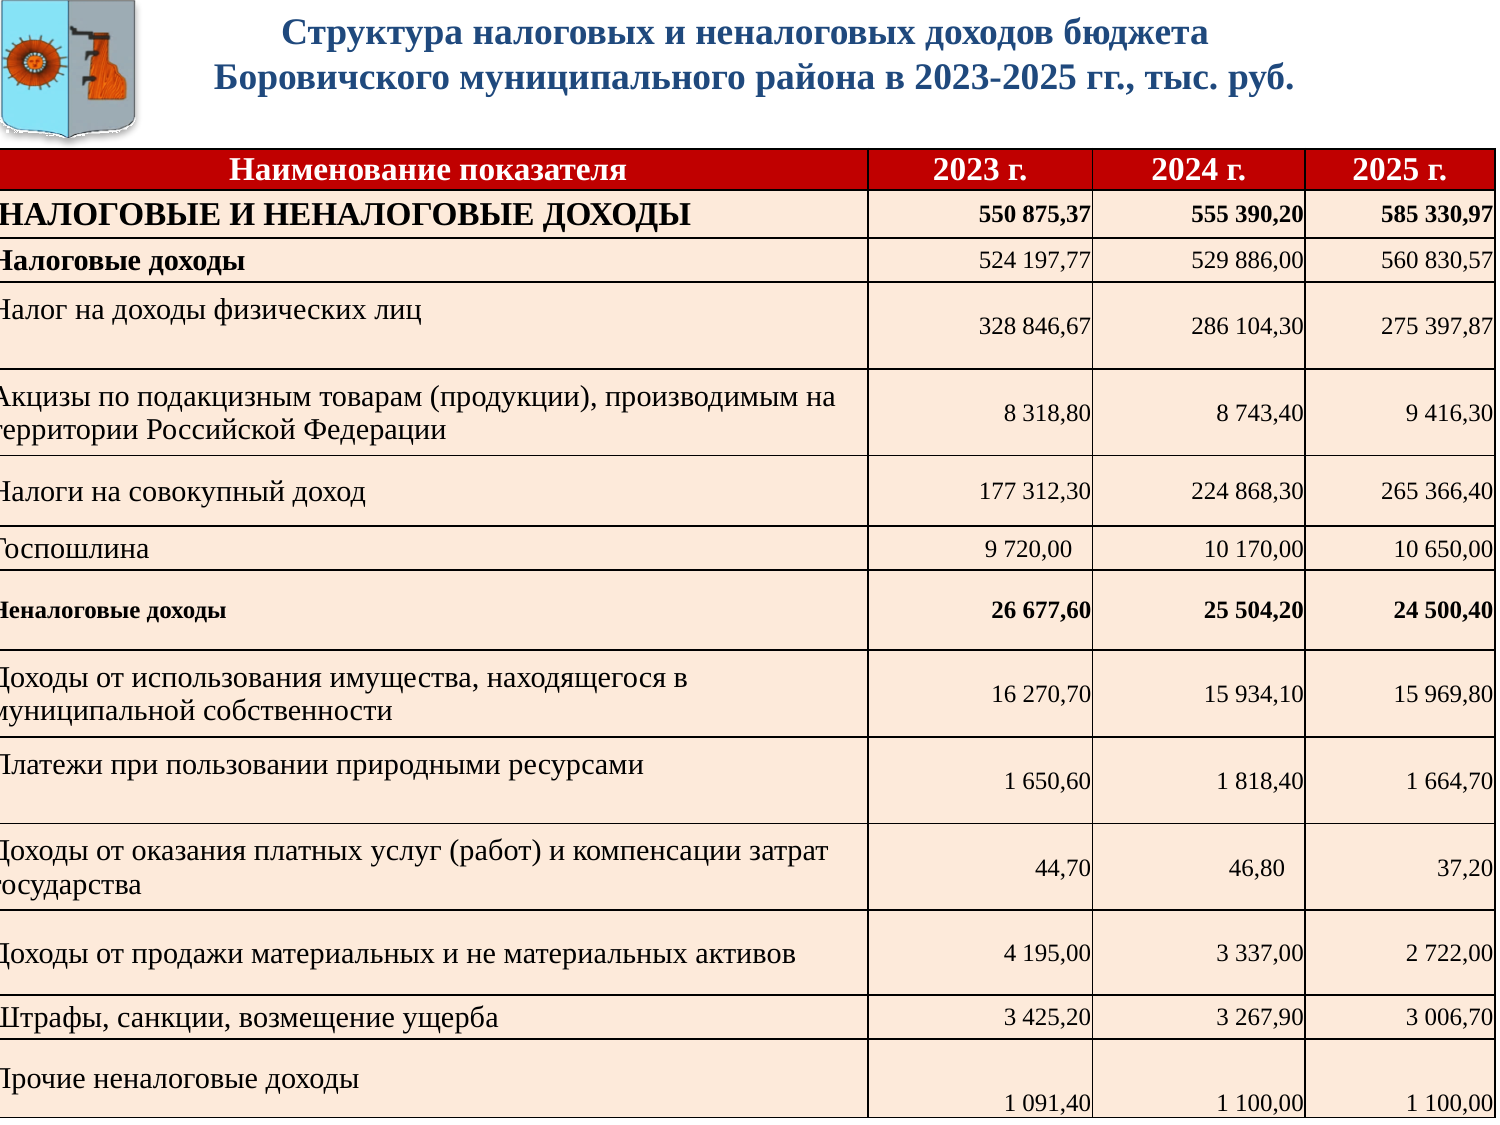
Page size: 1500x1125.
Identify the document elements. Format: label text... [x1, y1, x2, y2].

table_cell 3 337,00 [1093, 911, 1304, 994]
table_cell 1 091,40 [869, 1040, 1092, 1117]
table_cell 3 006,70 [1306, 996, 1494, 1038]
table_cell 555 390,20 [1093, 191, 1304, 237]
table_cell 224 868,30 [1093, 456, 1304, 525]
table_cell Неналоговые доходы [0, 571, 867, 649]
table_cell 24 500,40 [1306, 571, 1494, 649]
table_cell 46,80 [1093, 824, 1304, 909]
table_cell Акцизы по подакцизным товарам (продукции), производимым на территории Российской Федерации [0, 370, 867, 455]
table_cell 25 504,20 [1093, 571, 1304, 649]
table_cell Доходы от продажи материальных и не материальных активов [0, 911, 867, 994]
table_cell Доходы от использования имущества, находящегося в муниципальной собственности [0, 651, 867, 736]
table_cell 26 677,60 [869, 571, 1092, 649]
table_cell 15 969,80 [1306, 651, 1494, 736]
table_cell 275 397,87 [1306, 283, 1494, 368]
table_header 2023 г. [869, 150, 1092, 189]
picture [0, 0, 136, 138]
table_cell 1 100,00 [1306, 1040, 1494, 1117]
table_cell 37,20 [1306, 824, 1494, 909]
table_cell 585 330,97 [1306, 191, 1494, 237]
table_cell 550 875,37 [869, 191, 1092, 237]
text_box Структура налоговых и неналоговых доходов бюджета Боровичского муниципального района в 2023-2025 гг., тыс. руб. [165, 0, 1335, 105]
table_cell Налоги на совокупный доход [0, 456, 867, 525]
table_cell 177 312,30 [869, 456, 1092, 525]
table_cell 1 818,40 [1093, 738, 1304, 823]
table_cell 560 830,57 [1306, 239, 1494, 281]
table_cell Прочие неналоговые доходы [0, 1040, 867, 1117]
table_cell 10 650,00 [1306, 527, 1494, 569]
table_header 2024 г. [1093, 150, 1304, 189]
table_cell 1 650,60 [869, 738, 1092, 823]
table_cell Платежи при пользовании природными ресурсами [0, 738, 867, 823]
table_header 2025 г. [1306, 150, 1494, 189]
table_header Наименование показателя [0, 150, 867, 189]
table_cell 8 743,40 [1093, 370, 1304, 455]
table_cell 9 720,00 [869, 527, 1092, 569]
table_cell 2 722,00 [1306, 911, 1494, 994]
table_cell 1 100,00 [1093, 1040, 1304, 1117]
table_cell 9 416,30 [1306, 370, 1494, 455]
table_cell Госпошлина [0, 527, 867, 569]
table_cell 286 104,30 [1093, 283, 1304, 368]
table_cell 4 195,00 [869, 911, 1092, 994]
table_cell 265 366,40 [1306, 456, 1494, 525]
table_cell Доходы от оказания платных услуг (работ) и компенсации затрат государства [0, 824, 867, 909]
table_cell 3 267,90 [1093, 996, 1304, 1038]
table_cell Налоговые доходы [0, 239, 867, 281]
table_cell Штрафы, санкции, возмещение ущерба [0, 996, 867, 1038]
table_cell 328 846,67 [869, 283, 1092, 368]
table_cell 10 170,00 [1093, 527, 1304, 569]
table_cell 524 197,77 [869, 239, 1092, 281]
table_cell 1 664,70 [1306, 738, 1494, 823]
table_cell 16 270,70 [869, 651, 1092, 736]
table_cell НАЛОГОВЫЕ И НЕНАЛОГОВЫЕ ДОХОДЫ [0, 191, 867, 237]
table_cell 8 318,80 [869, 370, 1092, 455]
table_cell 529 886,00 [1093, 239, 1304, 281]
table_cell Налог на доходы физических лиц [0, 283, 867, 368]
table_cell 3 425,20 [869, 996, 1092, 1038]
table_cell 15 934,10 [1093, 651, 1304, 736]
table_cell 44,70 [869, 824, 1092, 909]
